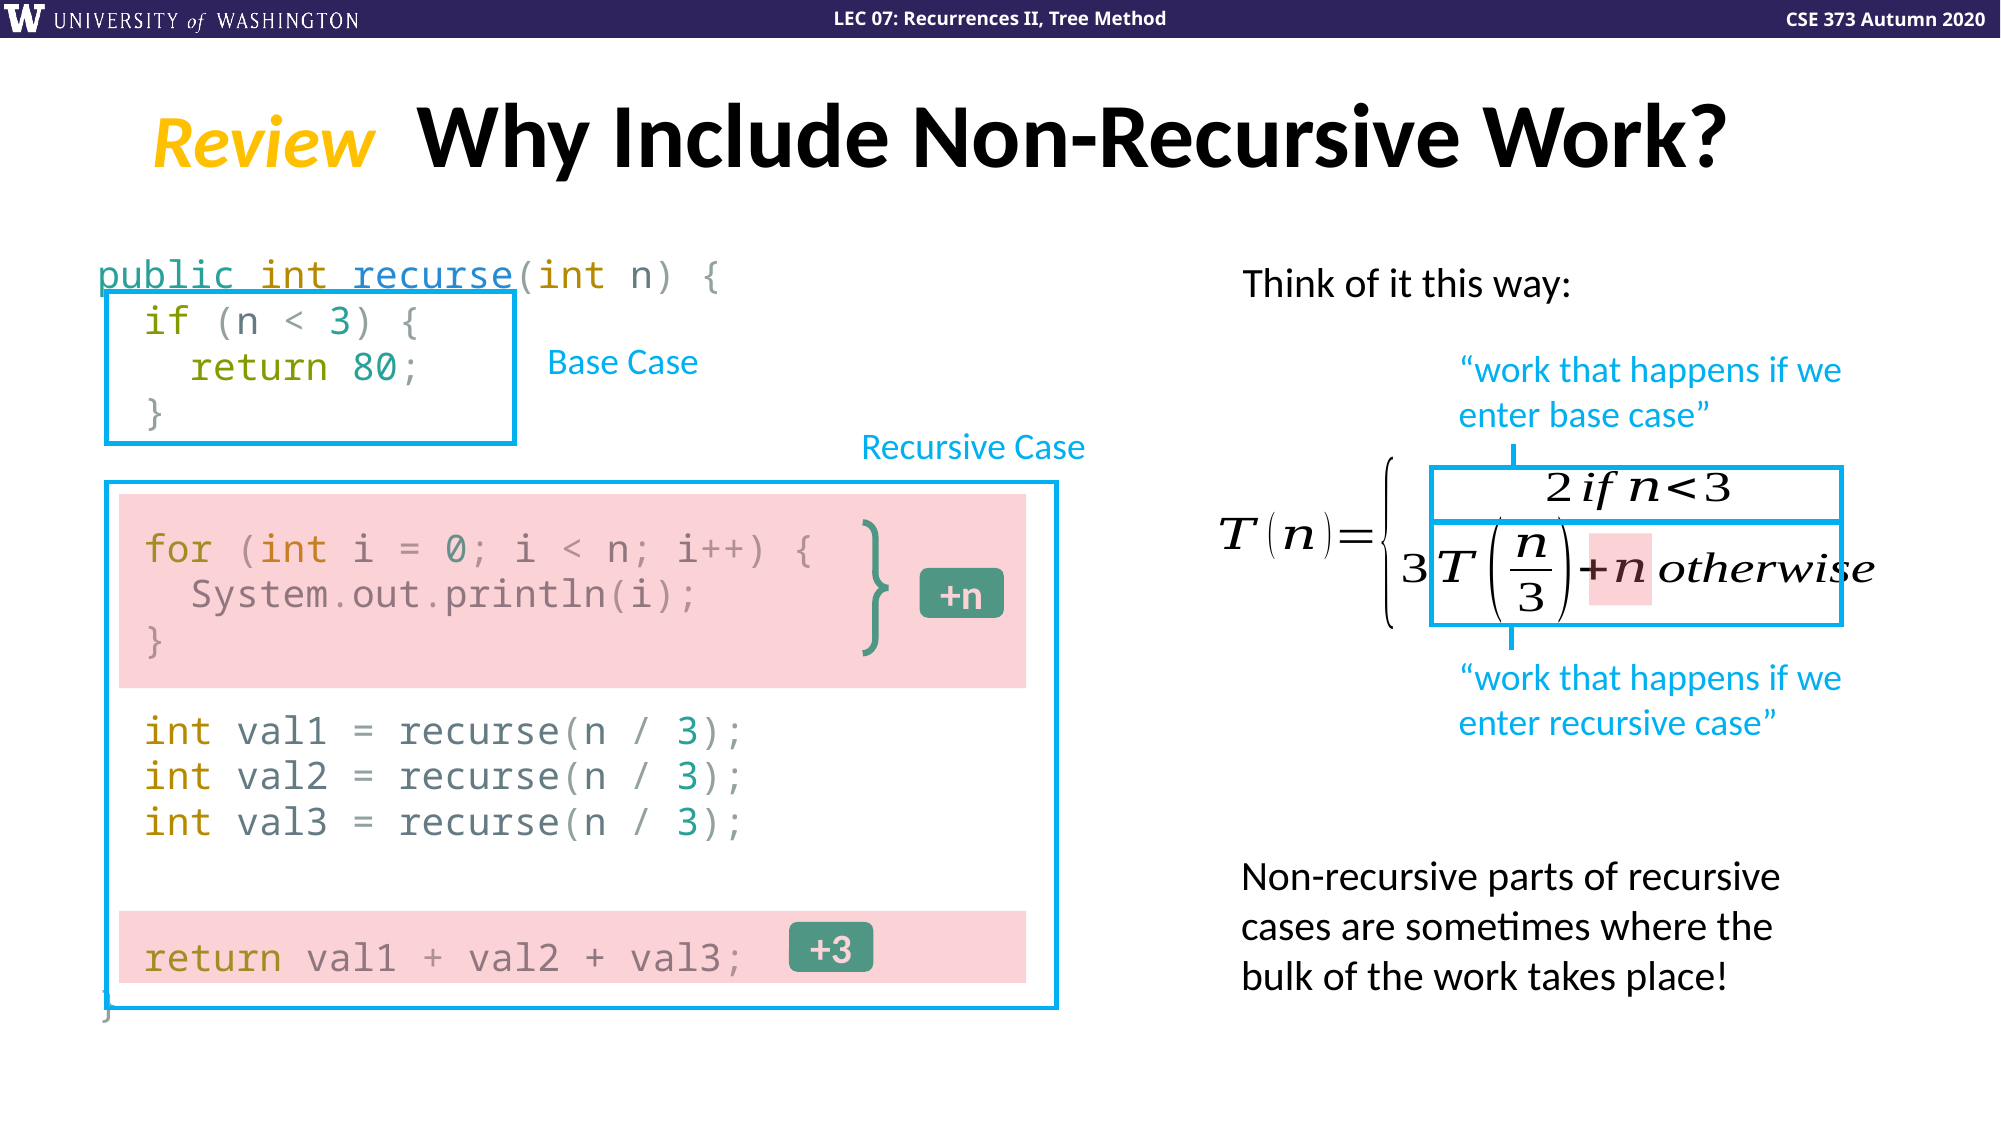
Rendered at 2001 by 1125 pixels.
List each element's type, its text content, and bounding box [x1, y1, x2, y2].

text_box [105, 481, 1057, 1009]
text_box [1430, 467, 1842, 523]
text_box Base Case [532, 329, 715, 390]
list public int recurse(int n) { if (n < 3) { return 80; } for (int i = 0; i < n; i++) { System.out.println(i); } int val1 = recurse(n / 3); int val2 = recurse(n / 3); int val3 = recurse(n / 3); return val1 + val2 + val3; } [82, 243, 965, 1039]
text_box Recursive Case [846, 414, 1102, 474]
text_box “work that happens if we enter base case” [1443, 337, 1860, 443]
text_box [1430, 523, 1842, 626]
picture [4, 4, 358, 33]
text_box Non-recursive parts of recursive cases are sometimes where the bulk of the work takes place! [1226, 841, 1801, 1007]
text_box [105, 290, 515, 444]
text_box Think of it this way: [1227, 248, 1588, 314]
text_box “work that happens if we enter recursive case” [1443, 645, 1887, 751]
title Review Why Include Non-Recursive Work? [137, 74, 1863, 200]
